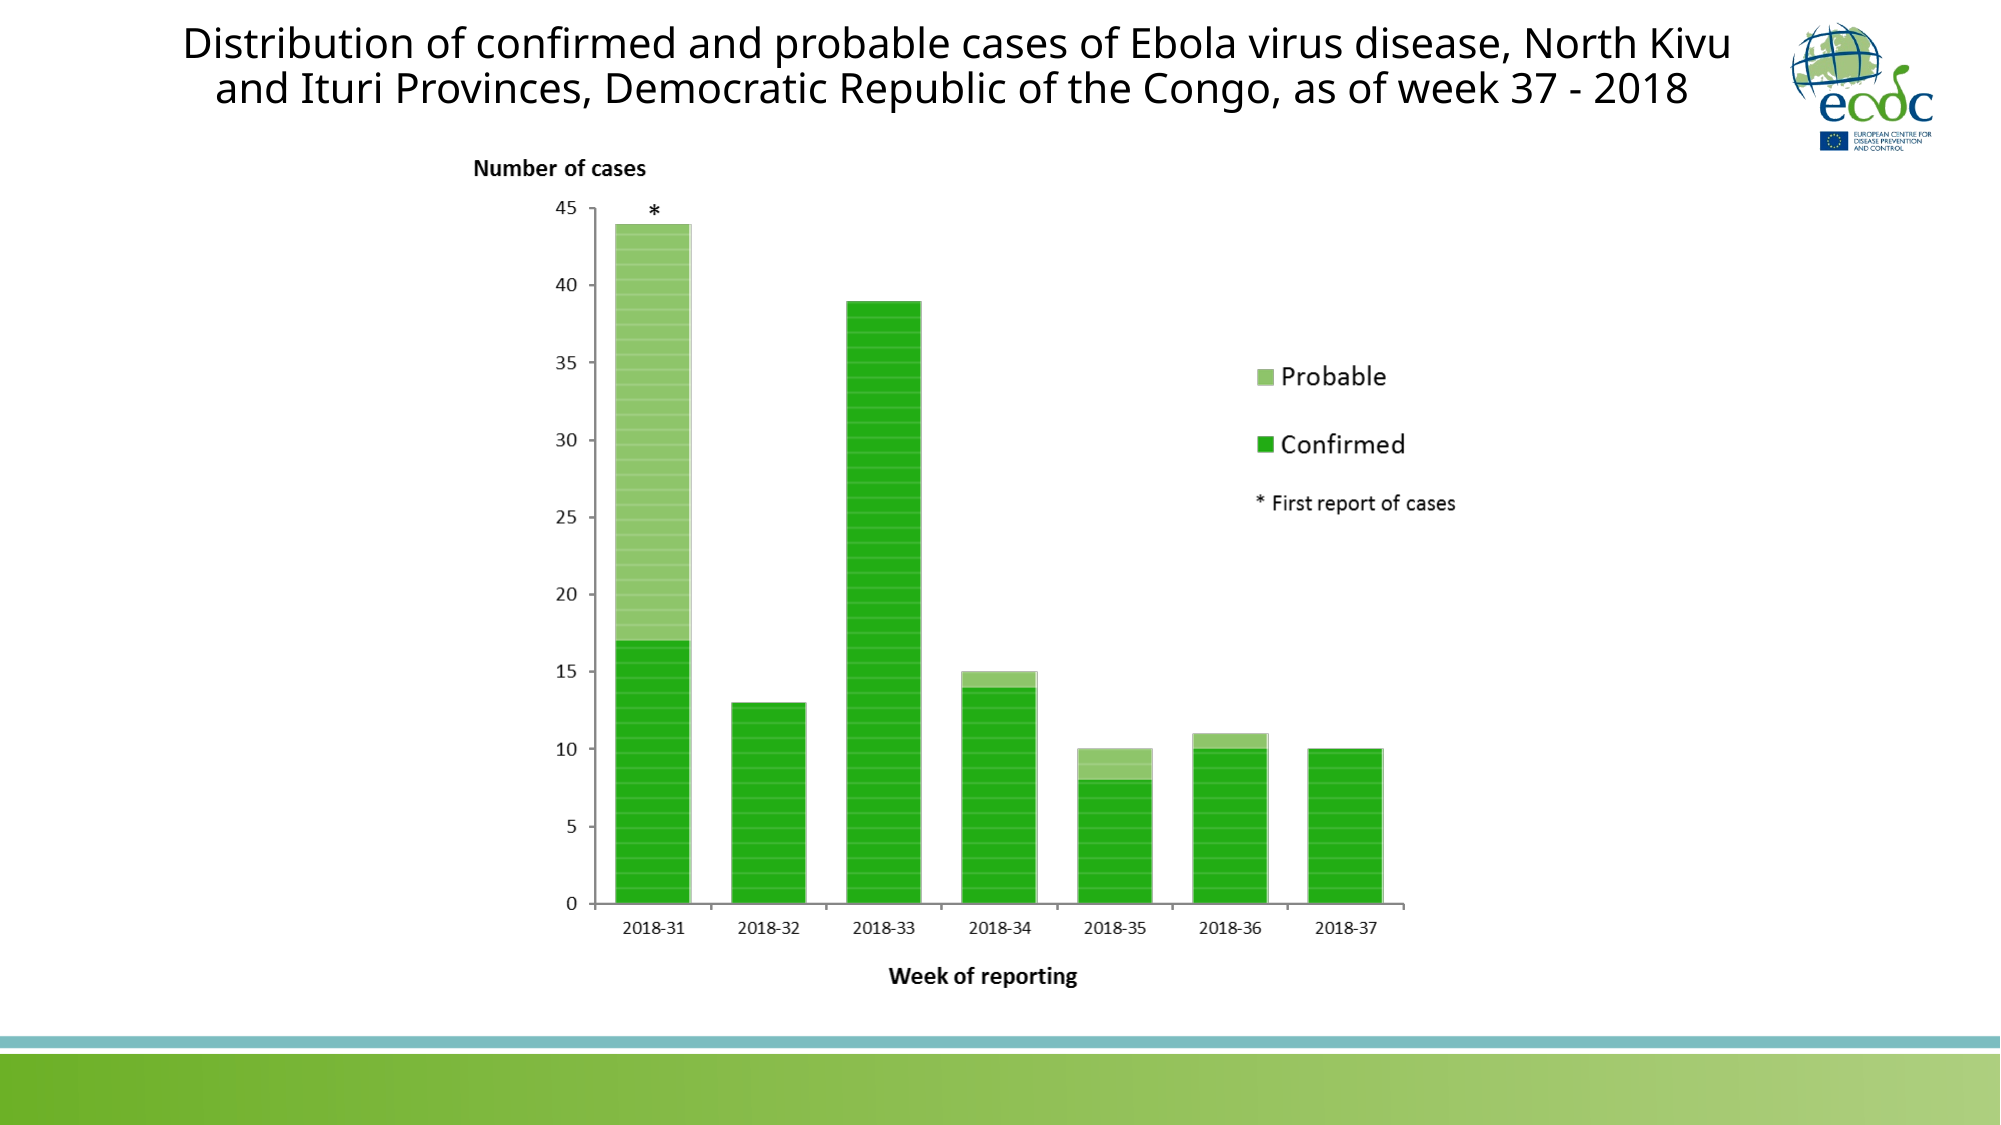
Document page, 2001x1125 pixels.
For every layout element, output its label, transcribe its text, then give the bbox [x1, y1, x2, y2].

picture [0, 0, 2000, 1125]
text_box Distribution of confirmed and probable cases of Ebola virus disease, North Kivu and Ituri Provinces, Democratic Republic of the Congo, as of week 37 - 2018 [161, 14, 1755, 120]
